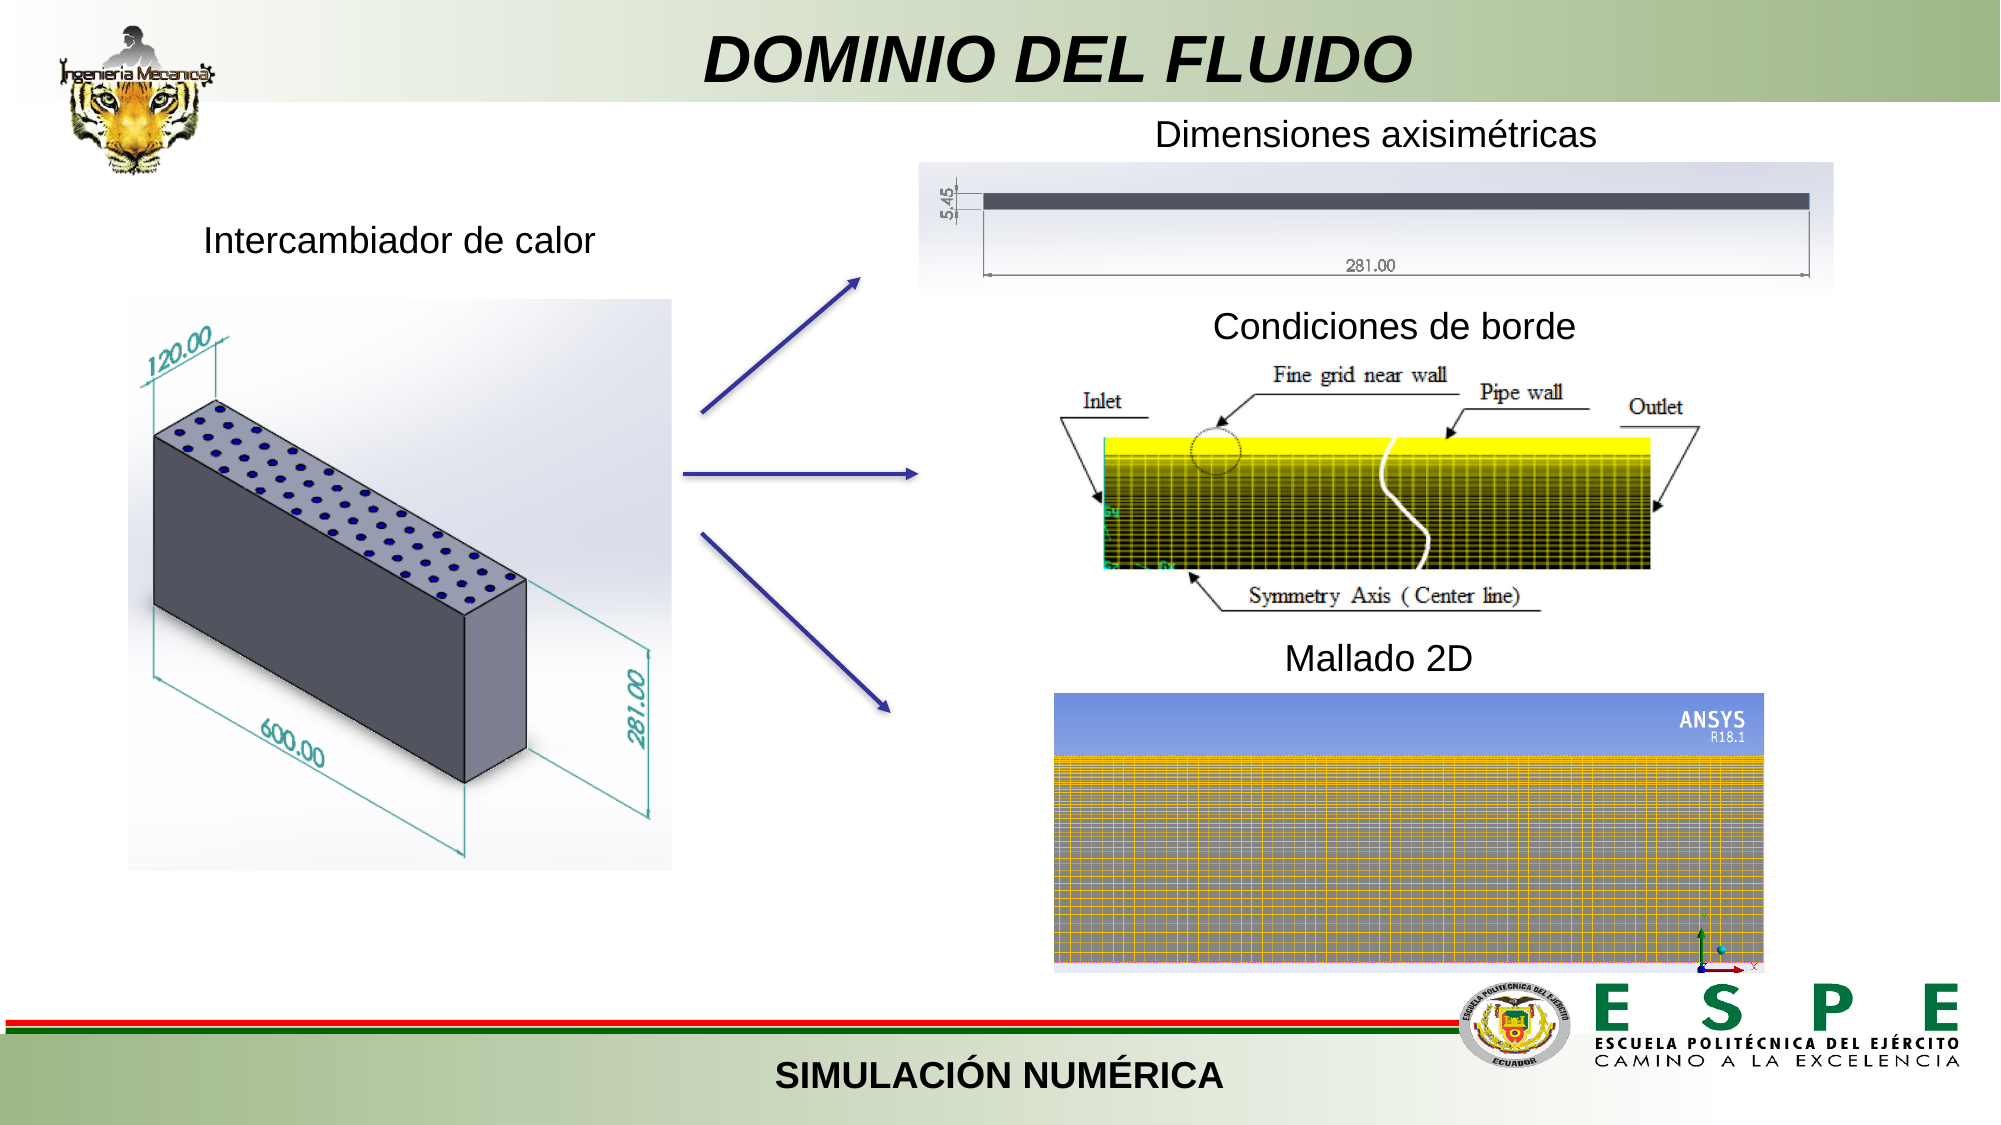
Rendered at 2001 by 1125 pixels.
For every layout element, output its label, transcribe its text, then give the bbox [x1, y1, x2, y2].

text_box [701, 532, 891, 714]
text_box Condiciones de borde [1198, 302, 1592, 348]
picture [127, 299, 672, 871]
text_box Intercambiador de calor [188, 208, 612, 269]
picture [55, 21, 218, 179]
text_box Dimensiones axisimétricas [1139, 102, 1613, 160]
text_box Mallado 2D [1269, 630, 1489, 687]
picture [1054, 693, 2000, 1093]
picture [918, 161, 1834, 296]
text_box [701, 276, 861, 414]
title DOMINIO DEL FLUIDO [231, 8, 1887, 197]
footer SIMULACIÓN NUMÉRICA [683, 1043, 1317, 1104]
picture [1030, 349, 1763, 622]
